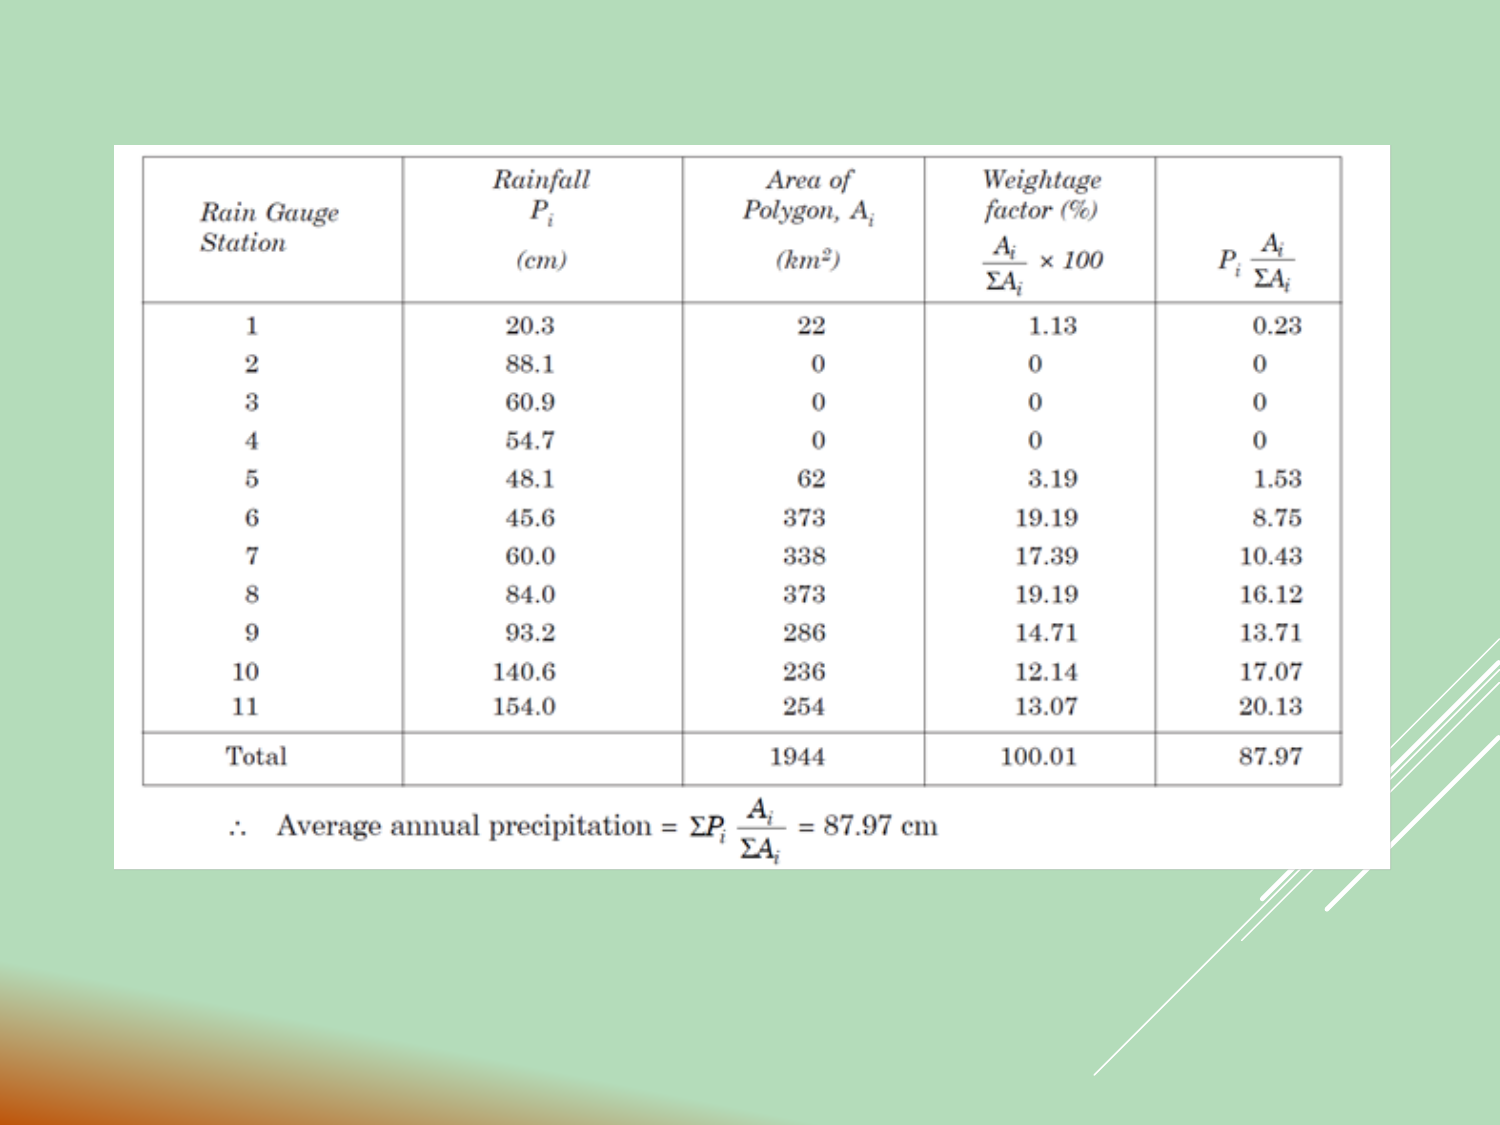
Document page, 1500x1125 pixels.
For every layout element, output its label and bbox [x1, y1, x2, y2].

picture [113, 145, 1393, 873]
